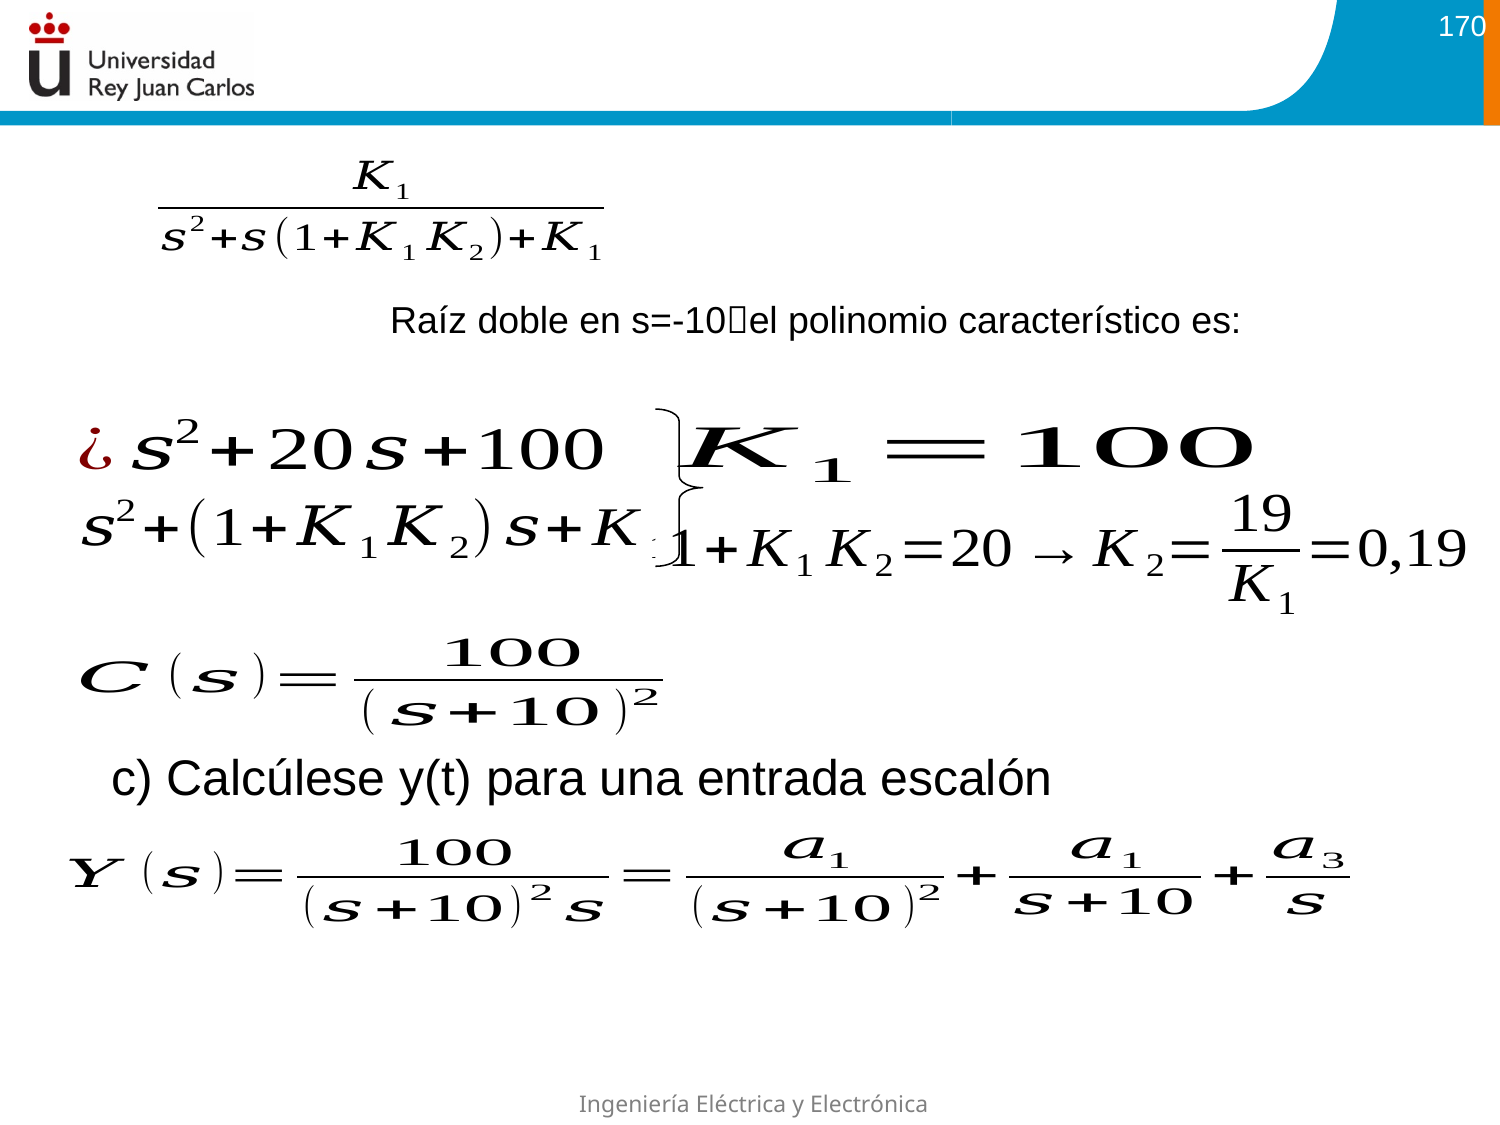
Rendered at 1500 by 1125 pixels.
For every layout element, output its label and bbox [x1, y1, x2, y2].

picture [29, 12, 254, 101]
text_box [96, 738, 1353, 813]
slide_number [1423, 0, 1500, 75]
text_box [655, 409, 703, 567]
